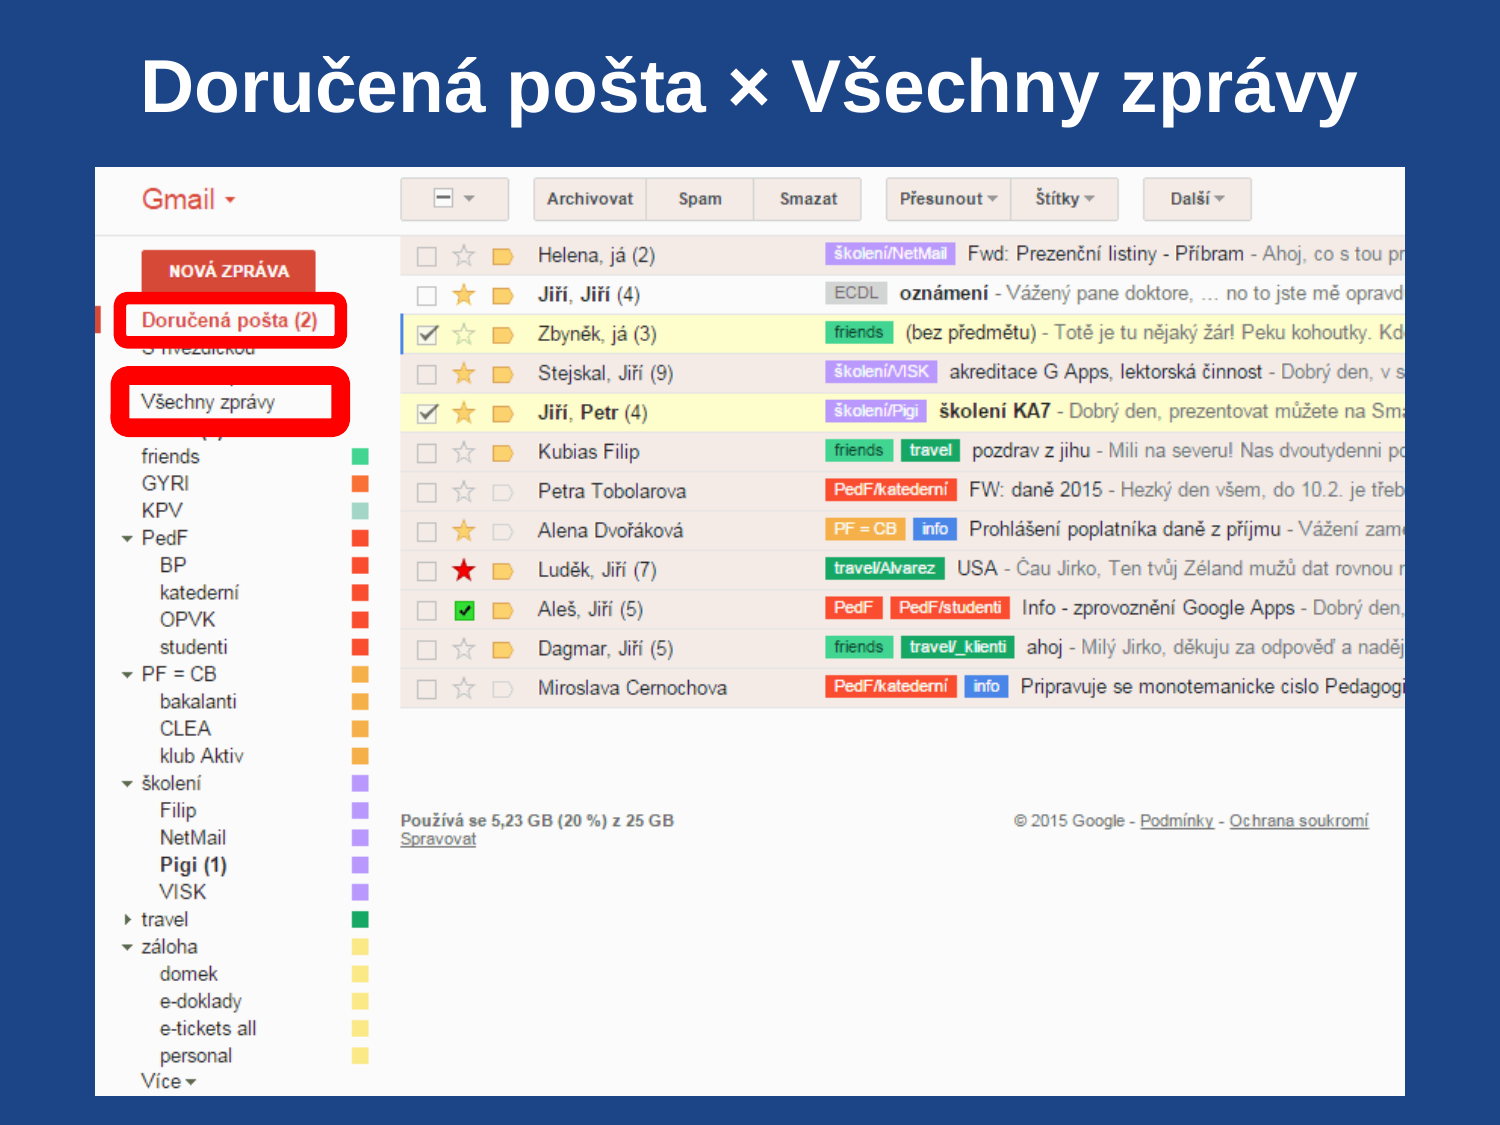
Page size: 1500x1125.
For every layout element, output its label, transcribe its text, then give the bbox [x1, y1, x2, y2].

picture [95, 166, 1405, 1096]
title Doručená pošta × Všechny zprávy [75, 49, 1425, 143]
